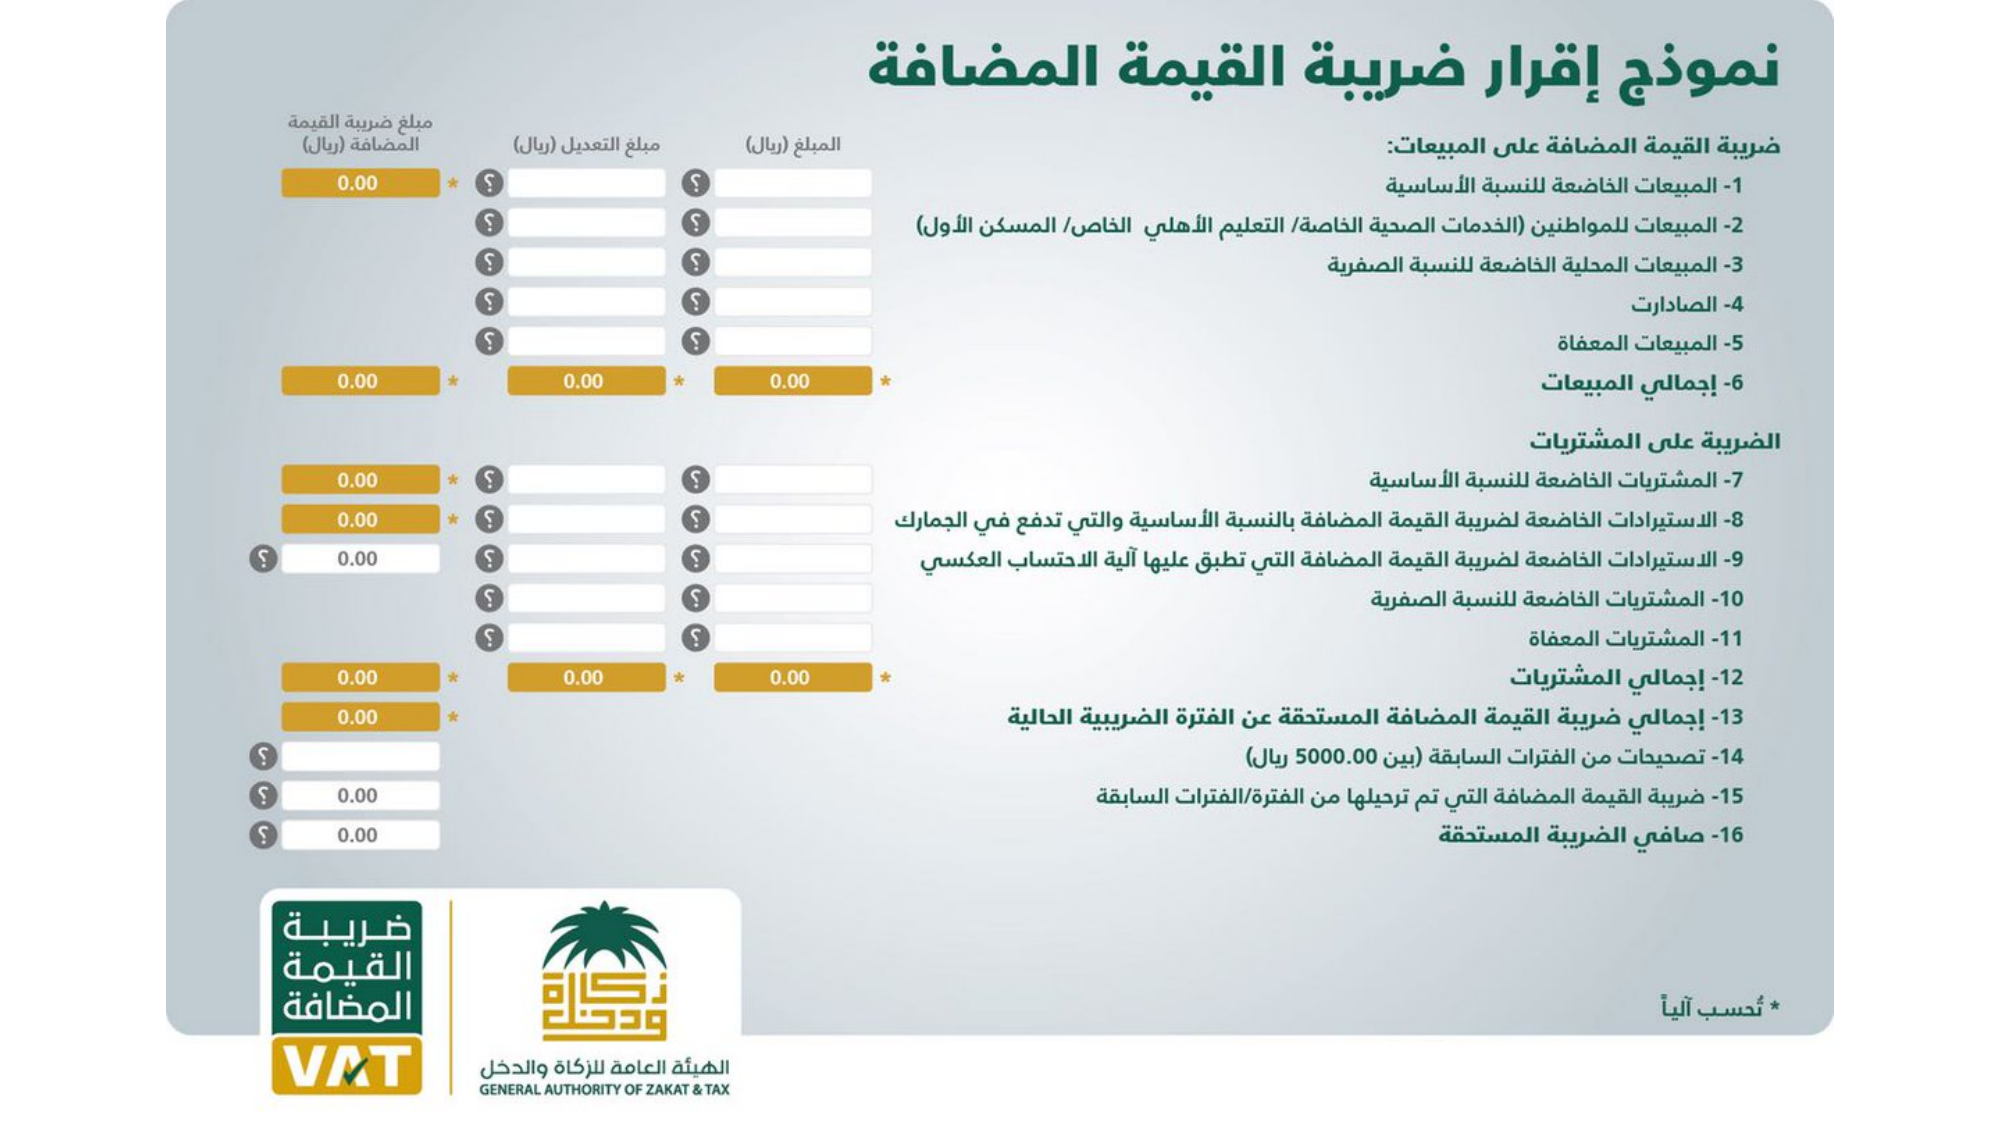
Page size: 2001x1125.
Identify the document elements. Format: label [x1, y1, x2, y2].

picture [166, 0, 1834, 1125]
